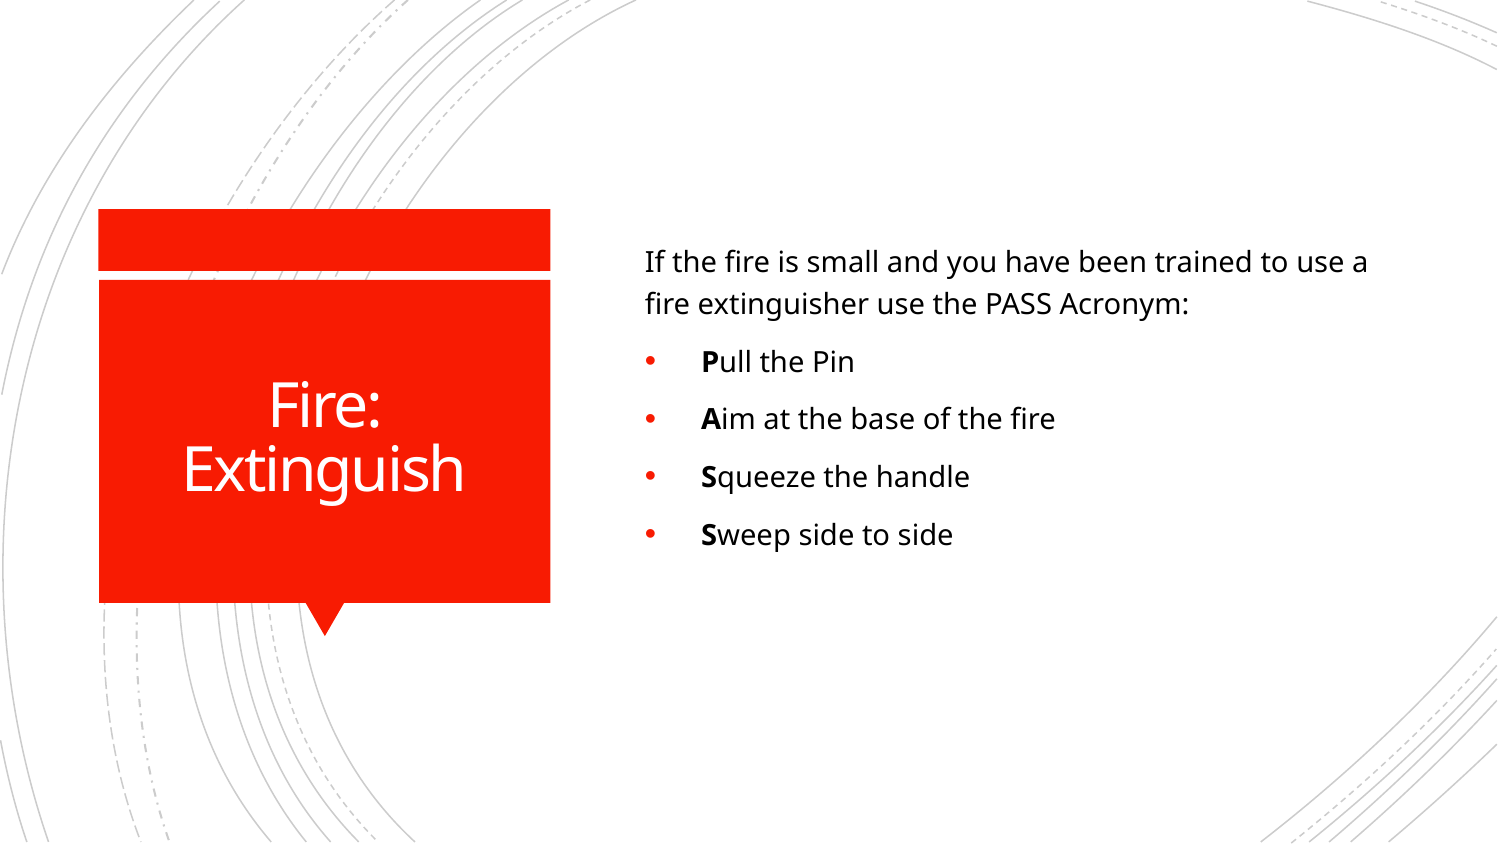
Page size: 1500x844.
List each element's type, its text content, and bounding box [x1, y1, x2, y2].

list If the fire is small and you have been trained to use a fire extinguisher use the PASS Acronym: Pull the Pin Aim at the base of the fire Squeeze the handle Sweep side to side [629, 98, 1403, 745]
title Fire: Extinguish [109, 289, 540, 592]
